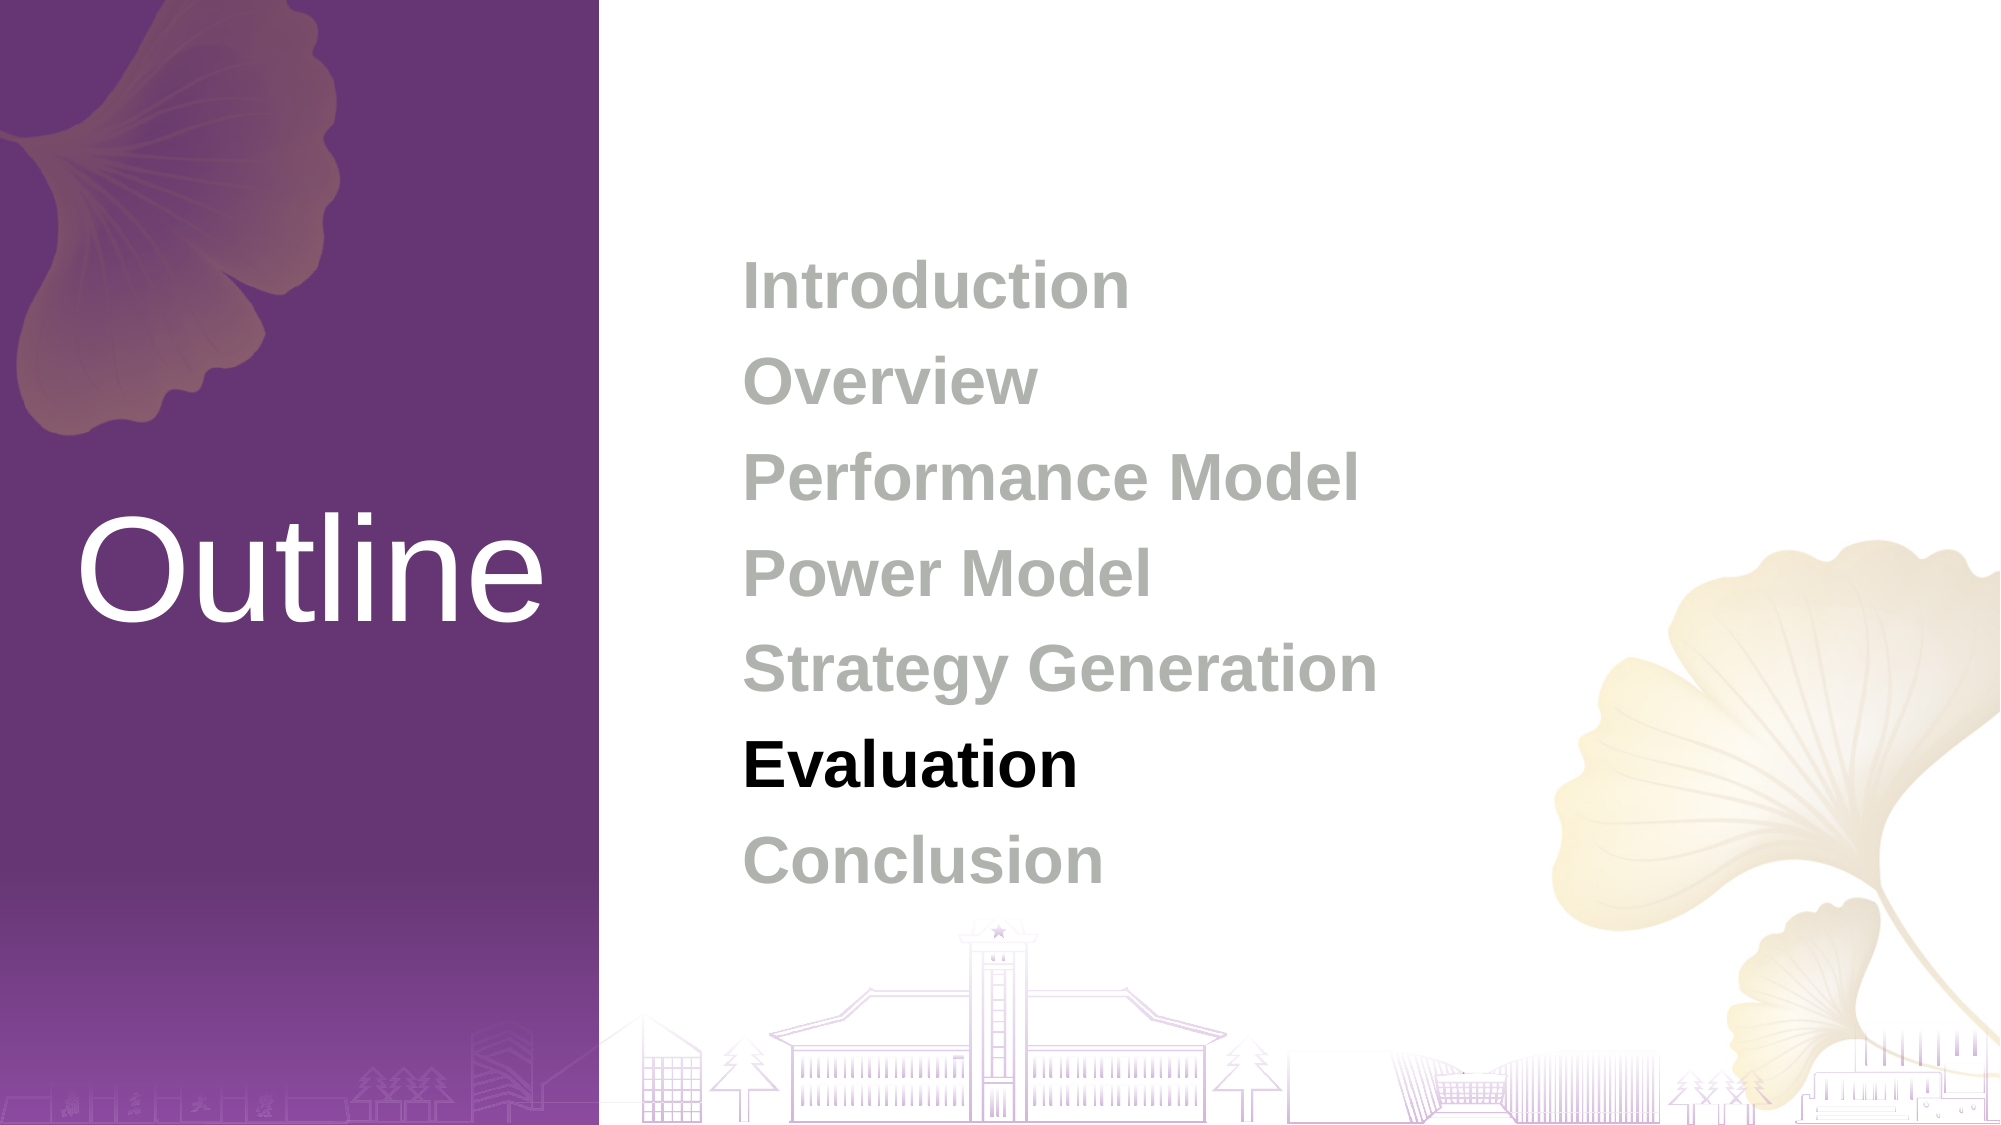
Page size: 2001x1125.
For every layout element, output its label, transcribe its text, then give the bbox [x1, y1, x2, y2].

text_box Introduction Overview Performance Model Power Model Strategy Generation Evaluation Conclusion [727, 218, 1395, 905]
picture [600, 0, 2000, 914]
text_box [0, 0, 600, 914]
picture [0, 0, 546, 583]
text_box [0, 914, 2000, 1125]
text_box Outline [59, 463, 565, 659]
